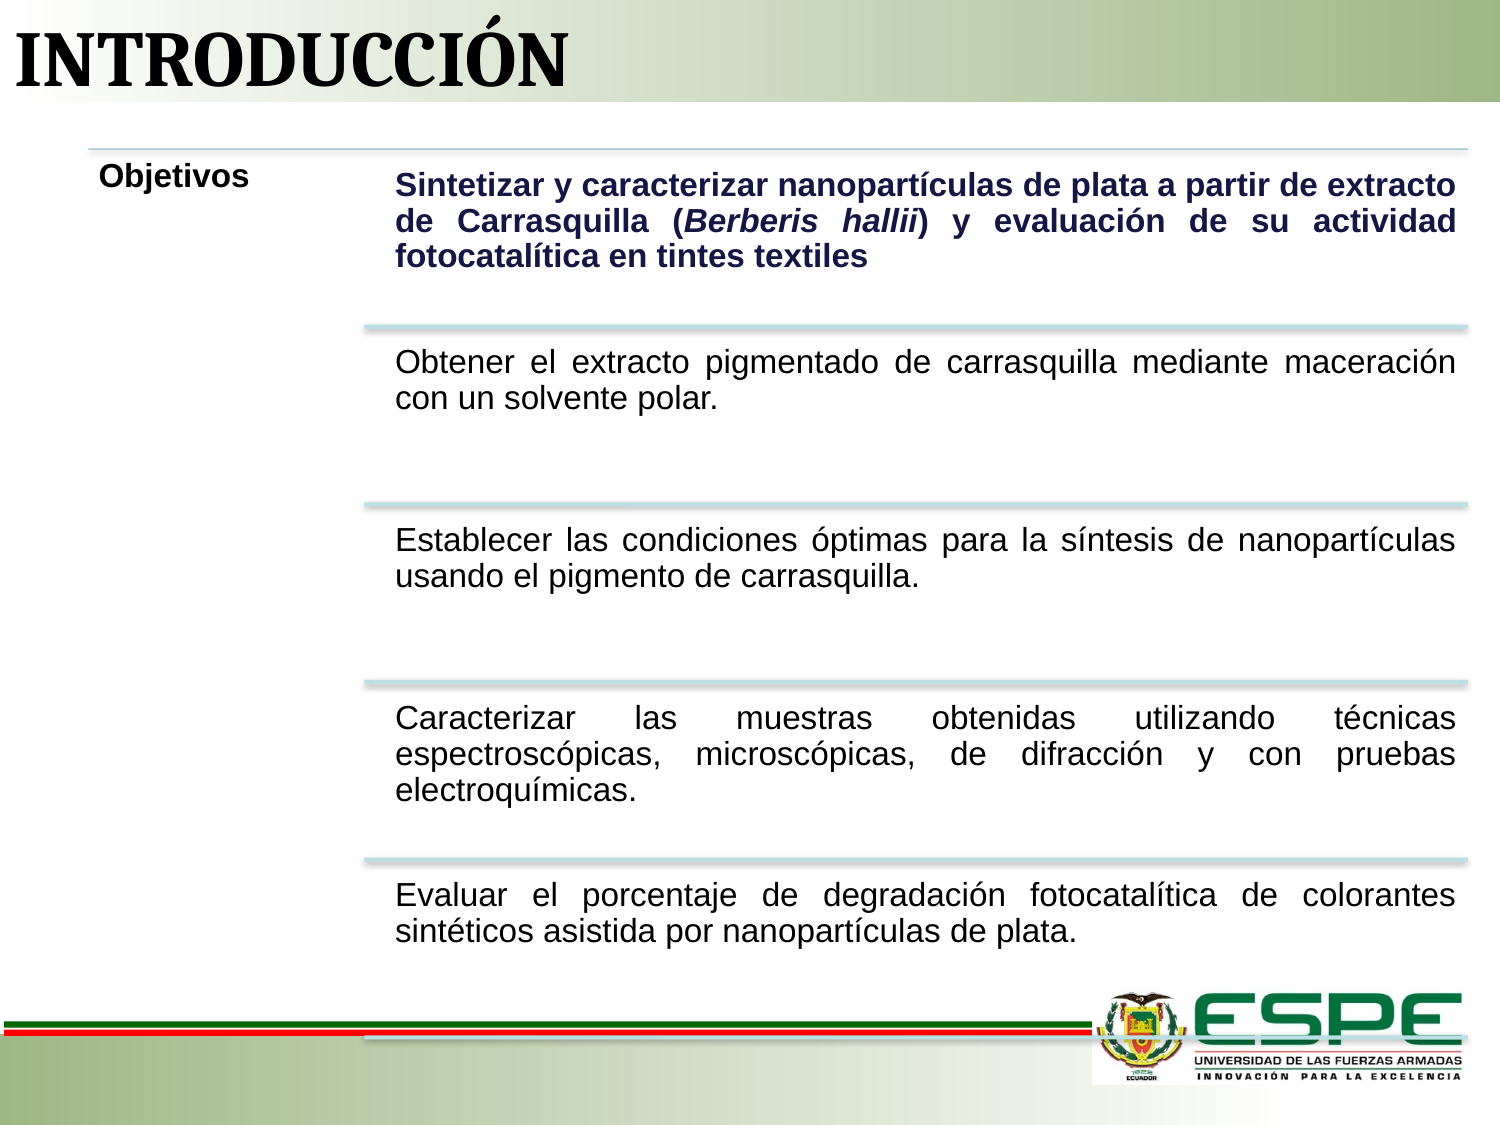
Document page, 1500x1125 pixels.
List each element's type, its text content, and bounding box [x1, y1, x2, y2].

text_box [88, 148, 1469, 1047]
title INTRODUCCIÓN [0, 0, 1350, 188]
picture [1092, 976, 1483, 1085]
